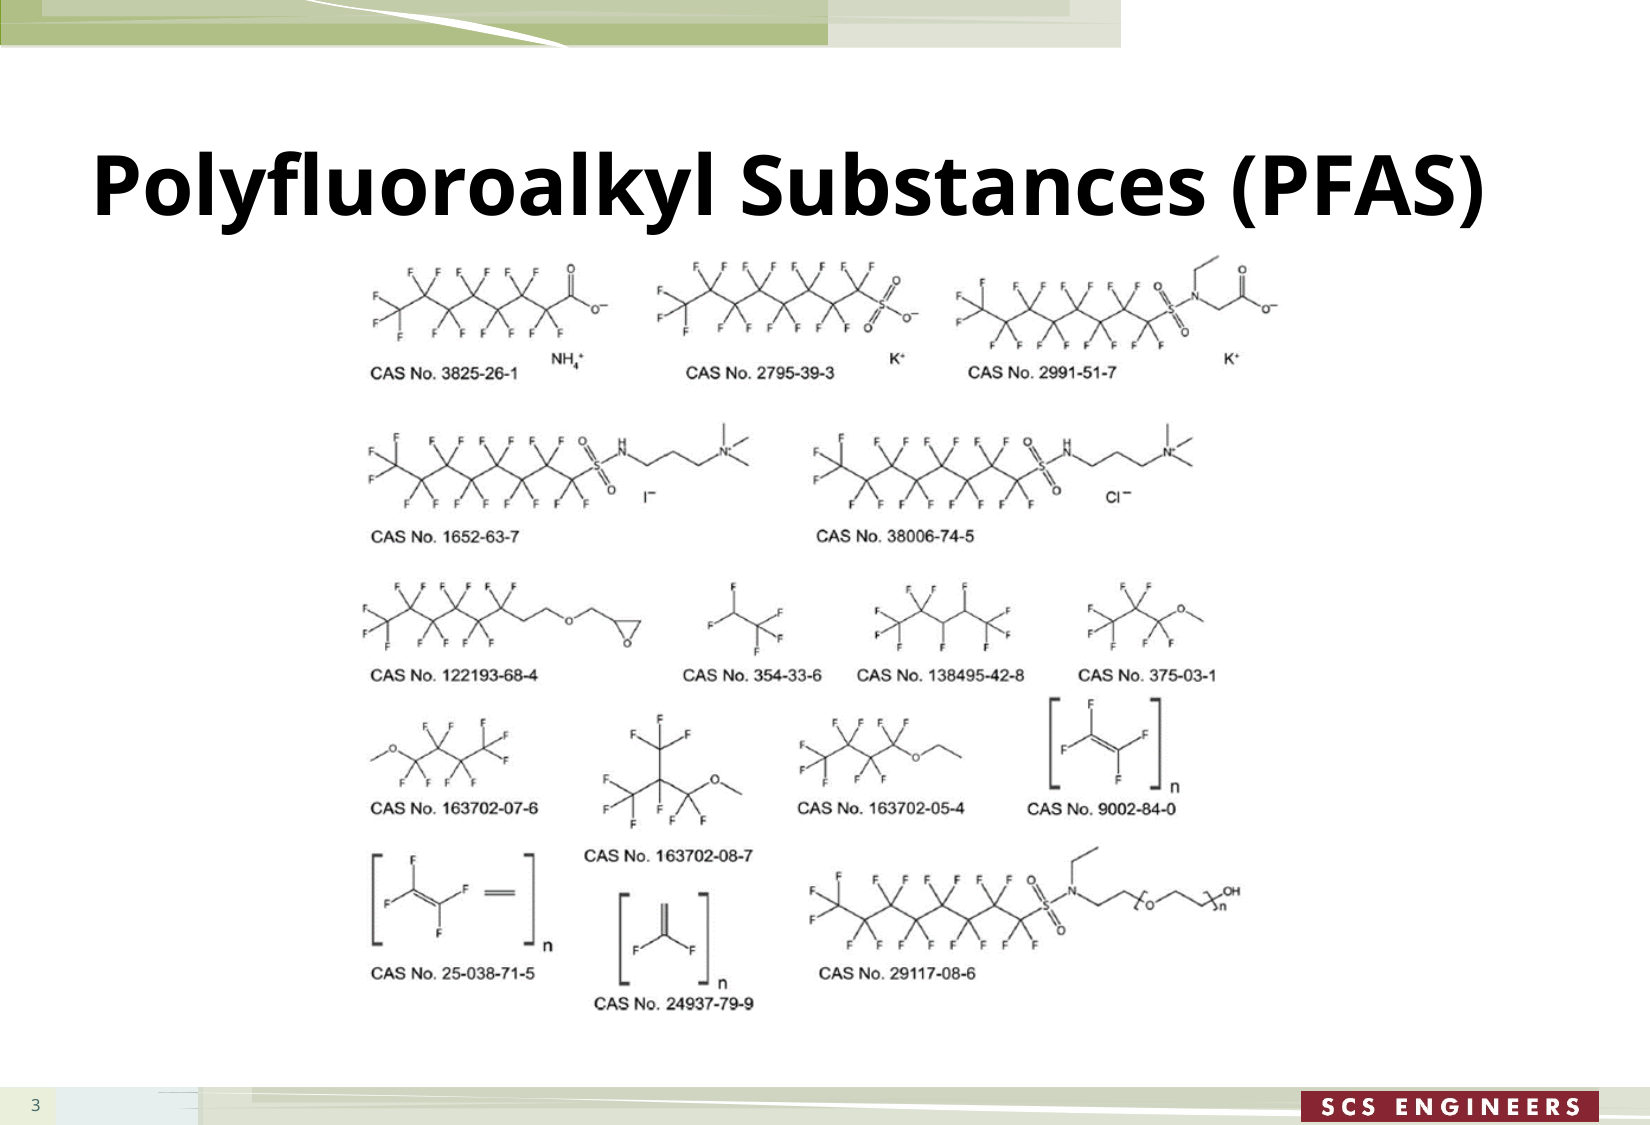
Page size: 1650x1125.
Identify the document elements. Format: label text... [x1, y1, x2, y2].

picture [157, 1087, 1650, 1125]
title Polyfluoroalkyl Substances (PFAS) [75, 45, 1582, 240]
picture [338, 239, 1312, 1030]
slide_number 3 [0, 1087, 56, 1125]
